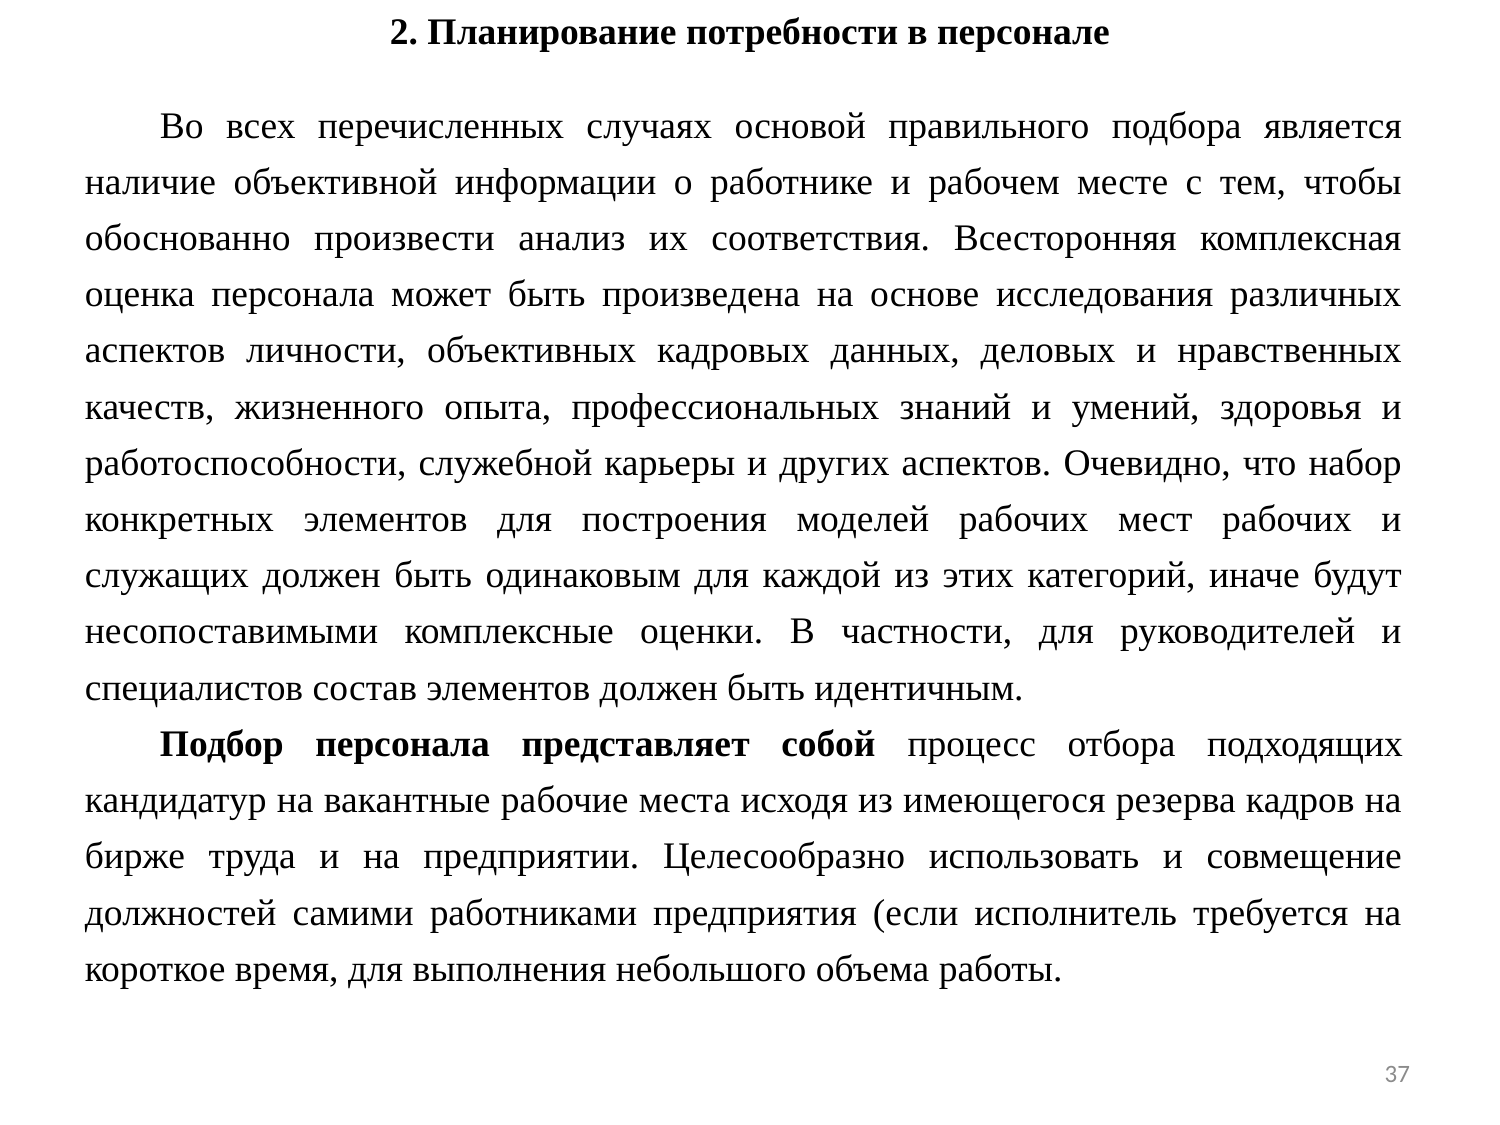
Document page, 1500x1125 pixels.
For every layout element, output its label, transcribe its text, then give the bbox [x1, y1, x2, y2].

text_box 2. Планирование потребности в персонале [0, 0, 1500, 60]
slide_number 37 [1074, 1042, 1425, 1103]
text_box Во всех перечисленных случаях основой правильного подбора является наличие объективной информации о работнике и рабочем месте с тем, чтобы обоснованно произвести анализ их соответствия. Всесторонняя комплексная оценка персонала может быть произведена на основе исследования различных аспектов личности, объективных кадровых данных, деловых и нравственных качеств, жизненного опыта, профессиональных знаний и умений, здоровья и работоспособности, служебной карьеры и других аспектов. Очевидно, что набор конкретных элементов для построения моделей рабочих мест рабочих и служащих должен быть одинаковым для каждой из этих категорий, иначе будут несопоставимыми комплексные оценки. В частности, для руководителей и специалистов состав элементов должен быть идентичным. Подбор персонала представляет собой процесс отбора подходящих кандидатур на вакантные рабочие места исходя из имеющегося резерва кадров на бирже труда и на предприятии. Целесообразно использовать и совмещение должностей самими работниками предприятия (если исполнитель требуется на короткое время, для выполнения небольшого объема работы. [70, 81, 1418, 997]
